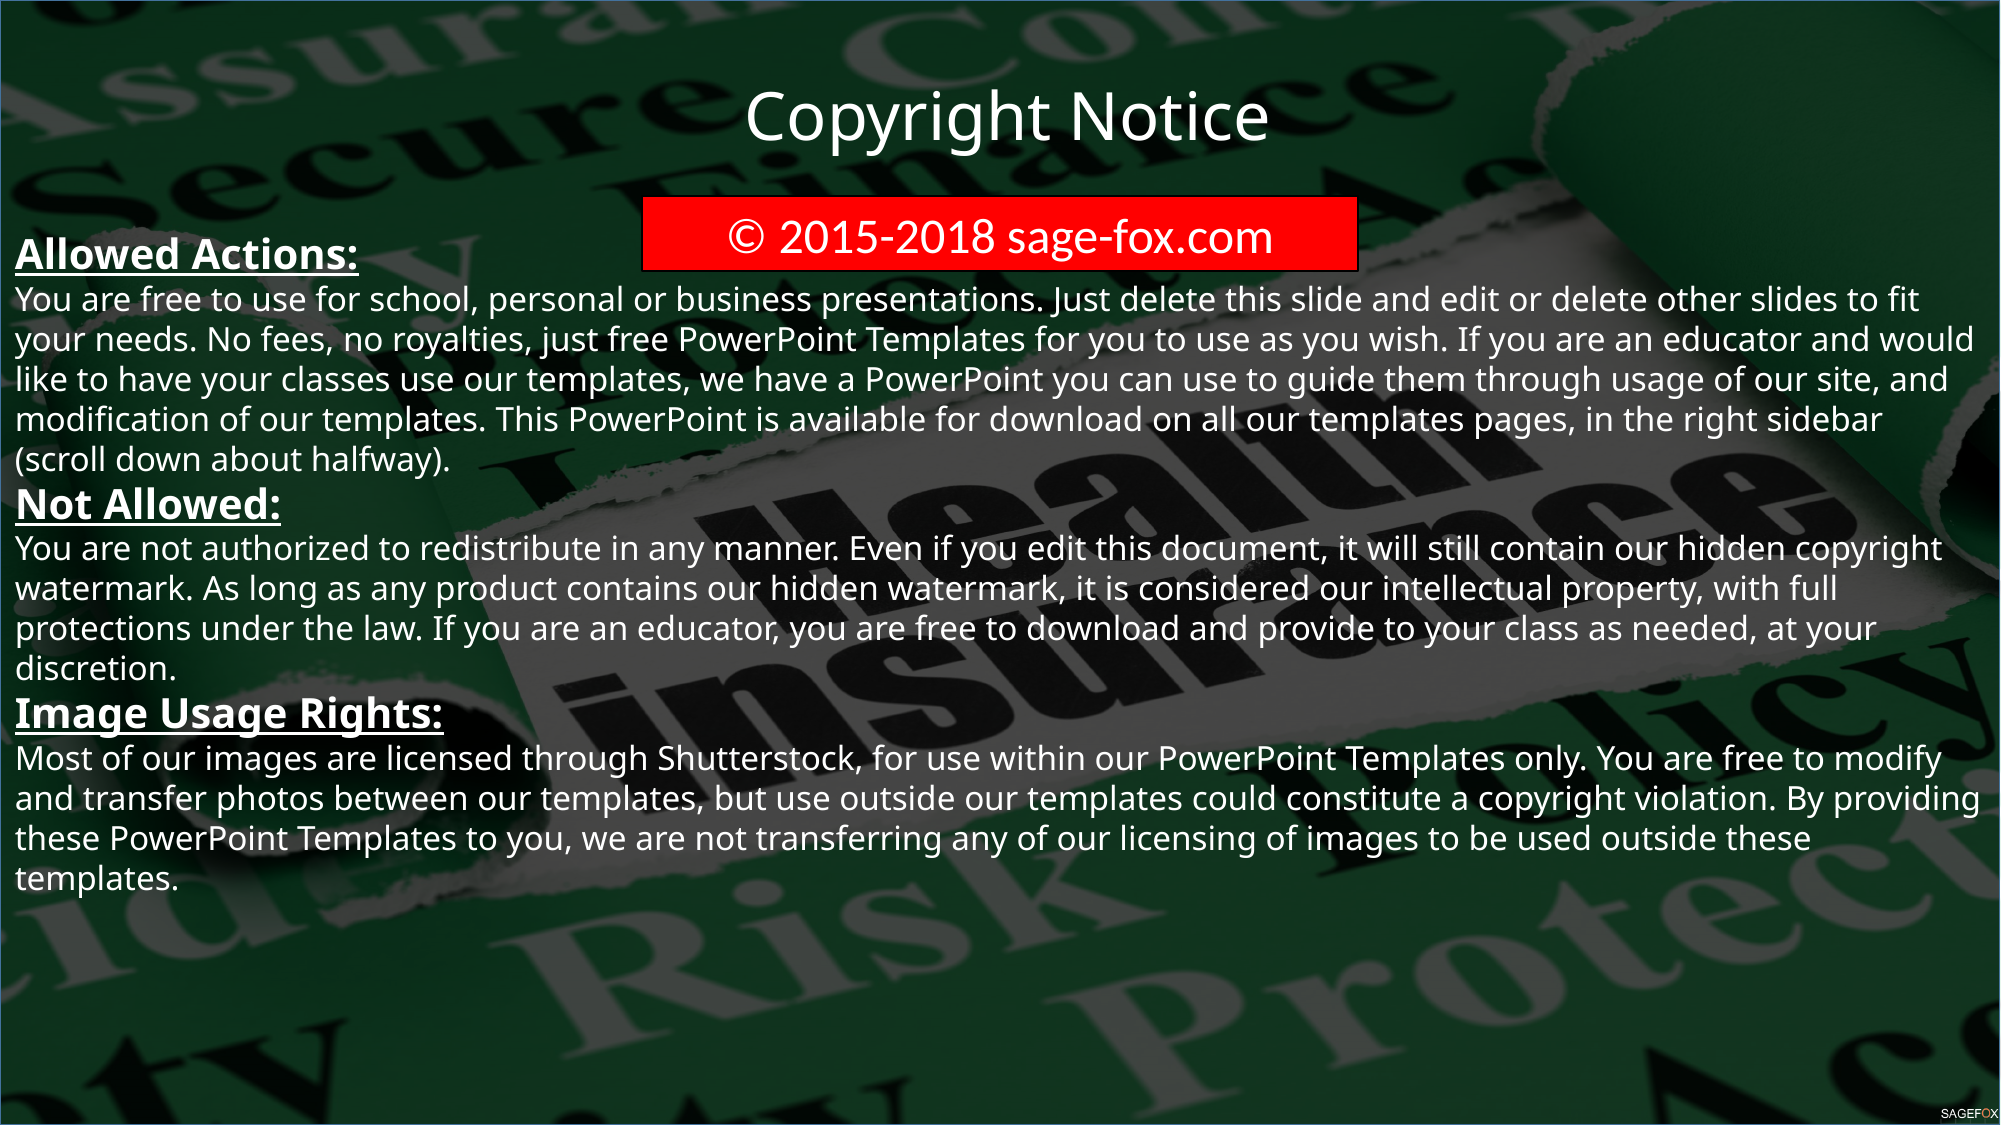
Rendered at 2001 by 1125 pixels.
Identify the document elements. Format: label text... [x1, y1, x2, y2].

text_box Allowed Actions: You are free to use for school, personal or business presentations. Just delete this slide and edit or delete other slides to fit your needs. No fees, no royalties, just free PowerPoint Templates for you to use as you wish. If you are an educator and would like to have your classes use our templates, we have a PowerPoint you can use to guide them through usage of our site, and modification of our templates. This PowerPoint is available for download on all our templates pages, in the right sidebar (scroll down about halfway). Not Allowed: You are not authorized to redistribute in any manner. Even if you edit this document, it will still contain our hidden copyright watermark. As long as any product contains our hidden watermark, it is considered our intellectual property, with full protections under the law. If you are an educator, you are free to download and provide to your class as needed, at your discretion. Image Usage Rights: Most of our images are licensed through Shutterstock, for use within our PowerPoint Templates only. You are free to modify and transfer photos between our templates, but use outside our templates could constitute a copyright violation. By providing these PowerPoint Templates to you, we are not transferring any of our licensing of images to be used outside these templates. [0, 0, 2000, 1125]
text_box © 2015-2018 sage-fox.com [641, 196, 1358, 272]
title Copyright Notice [493, 60, 1524, 178]
